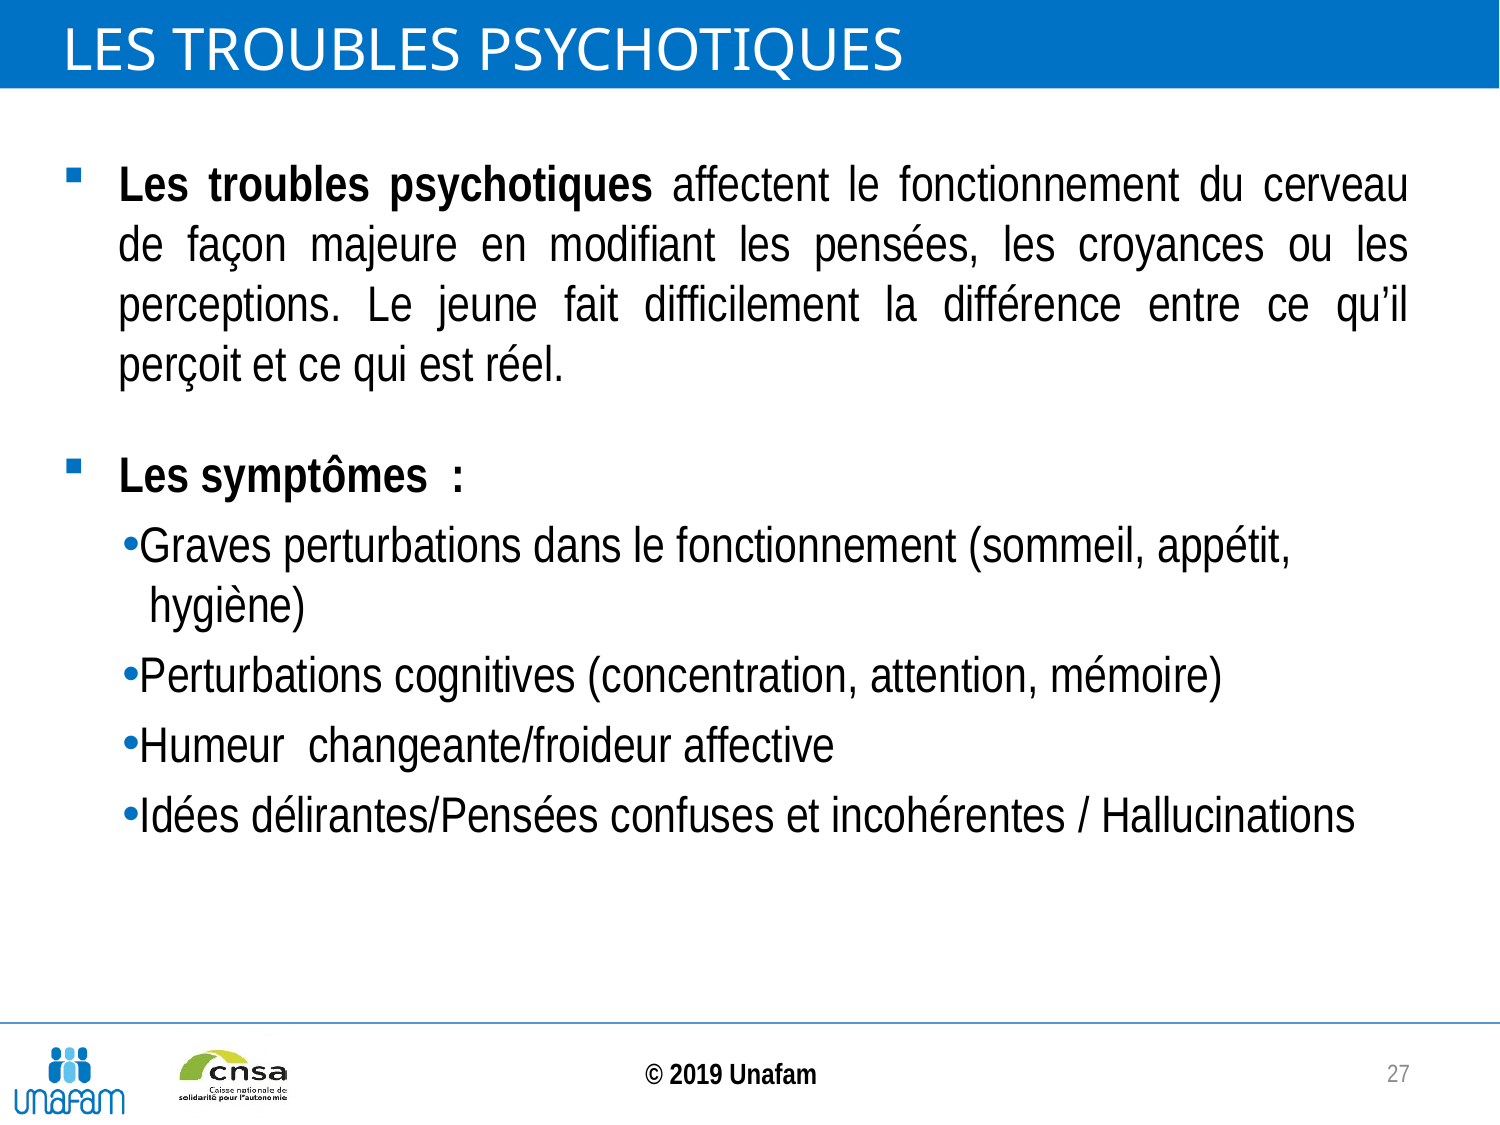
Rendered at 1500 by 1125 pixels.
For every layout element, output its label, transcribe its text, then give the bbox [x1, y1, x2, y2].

list Les troubles psychotiques affectent le fonctionnement du cerveau de façon majeure en modifiant les pensées, les croyances ou les perceptions. Le jeune fait difficilement la différence entre ce qu’il perçoit et ce qui est réel. Les symptômes : Graves perturbations dans le fonctionnement (sommeil, appétit, hygiène) Perturbations cognitives (concentration, attention, mémoire) Humeur changeante/froideur affective Idées délirantes/Pensées confuses et incohérentes / Hallucinations [47, 144, 1425, 1007]
title Les troubles psychotiques [47, 0, 1420, 90]
picture [171, 1029, 301, 1125]
slide_number 27 [1074, 1042, 1425, 1103]
picture [8, 1039, 132, 1118]
